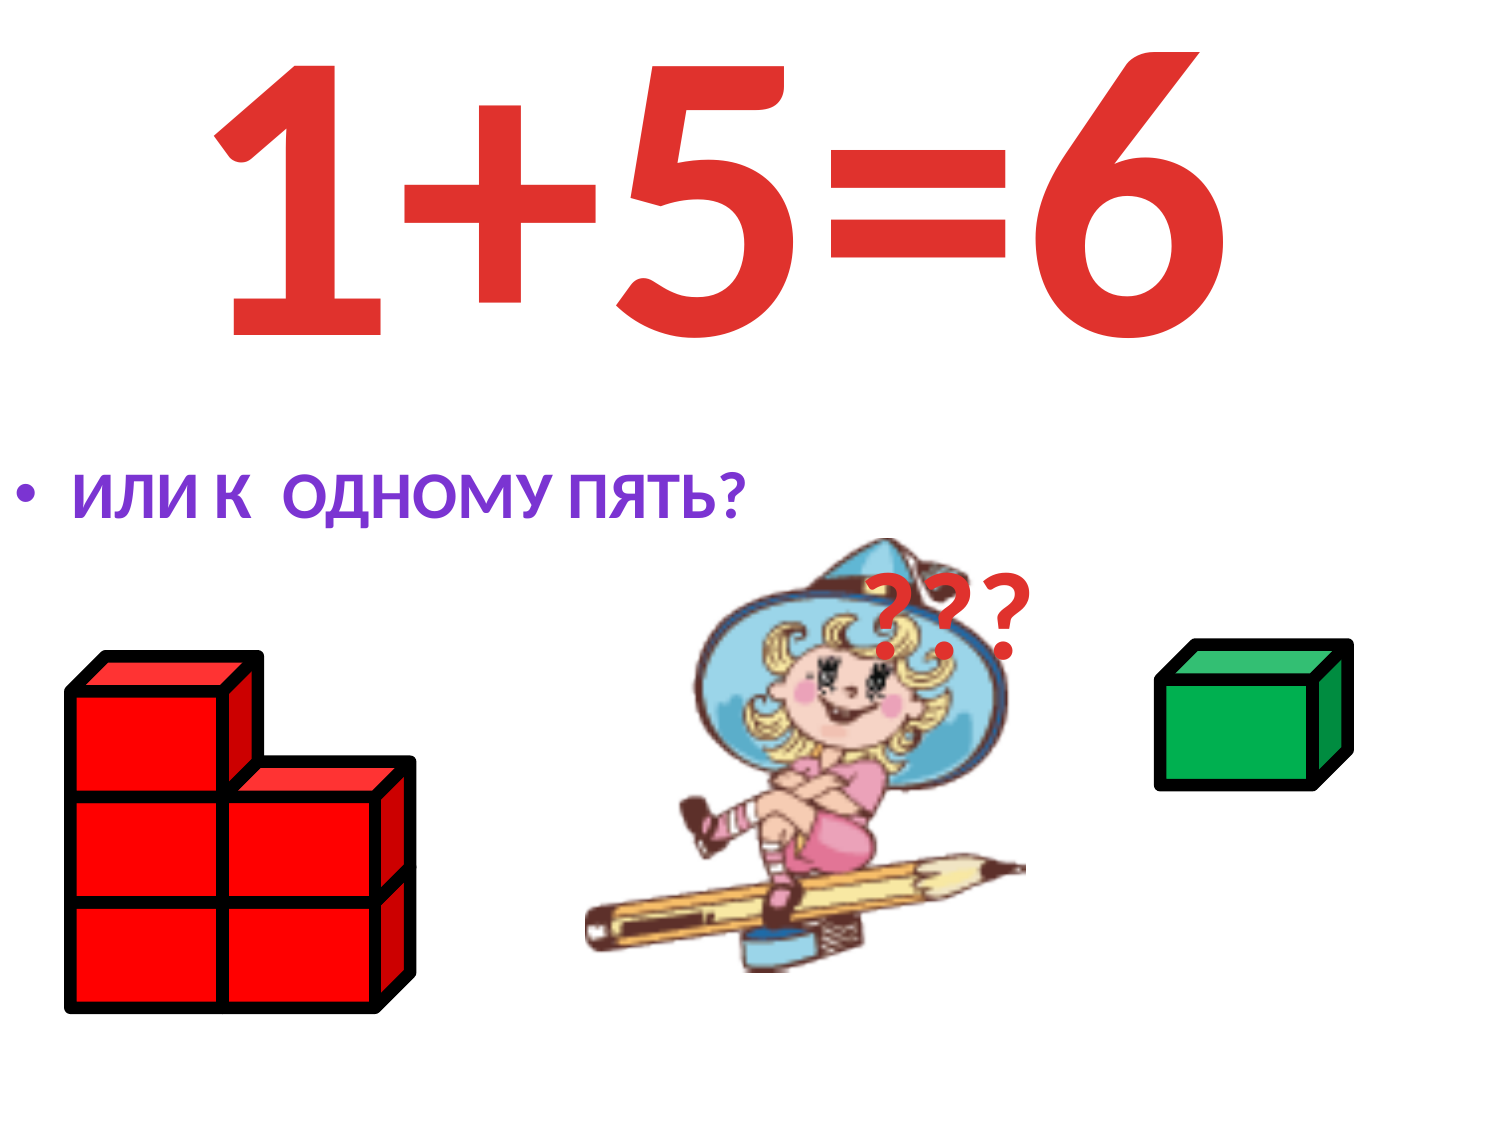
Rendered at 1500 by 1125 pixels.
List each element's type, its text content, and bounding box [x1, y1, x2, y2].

text_box [220, 759, 413, 905]
text_box [68, 904, 221, 1010]
text_box 1+5=6 [35, 0, 1386, 340]
text_box [68, 654, 260, 799]
text_box ??? [845, 527, 1051, 693]
text_box [220, 868, 413, 1010]
text_box Или к одному пять? [0, 351, 1425, 1125]
picture [585, 538, 1026, 973]
text_box [68, 799, 221, 905]
text_box [1158, 642, 1350, 788]
